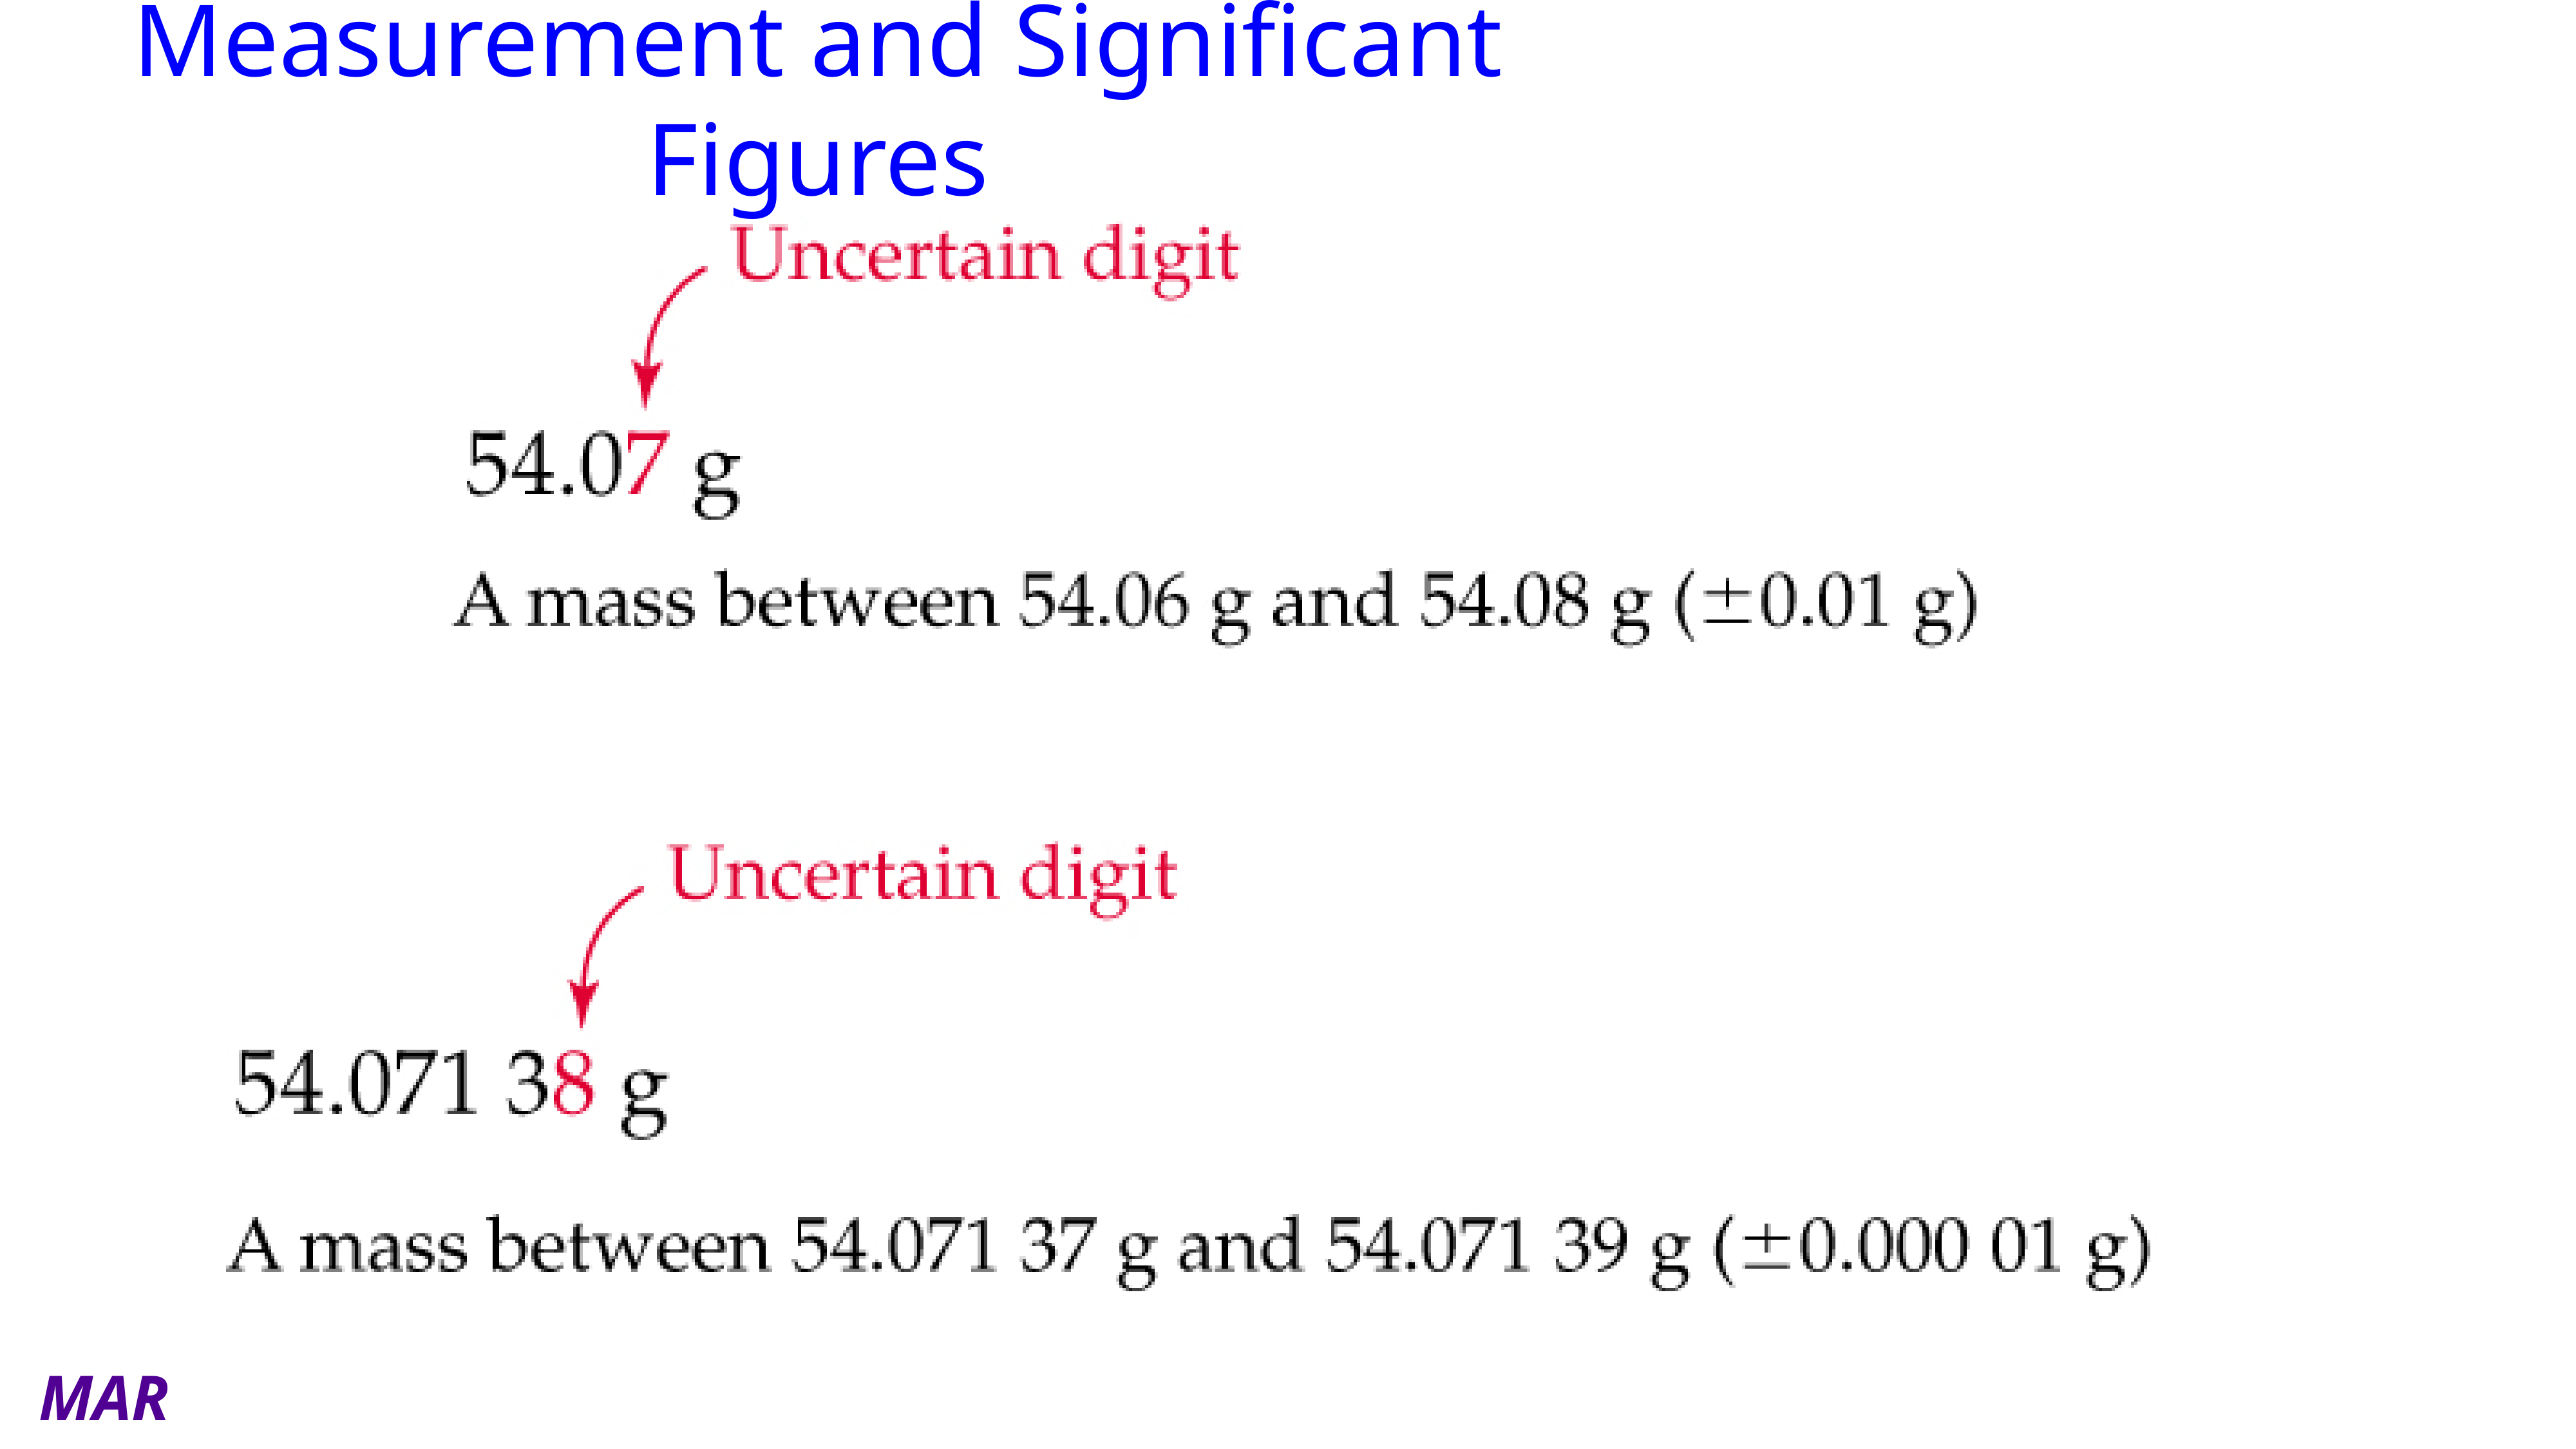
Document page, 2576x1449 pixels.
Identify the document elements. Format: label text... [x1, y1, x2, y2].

title Measurement and Significant Figures [0, 0, 1688, 213]
picture [171, 193, 2195, 1323]
